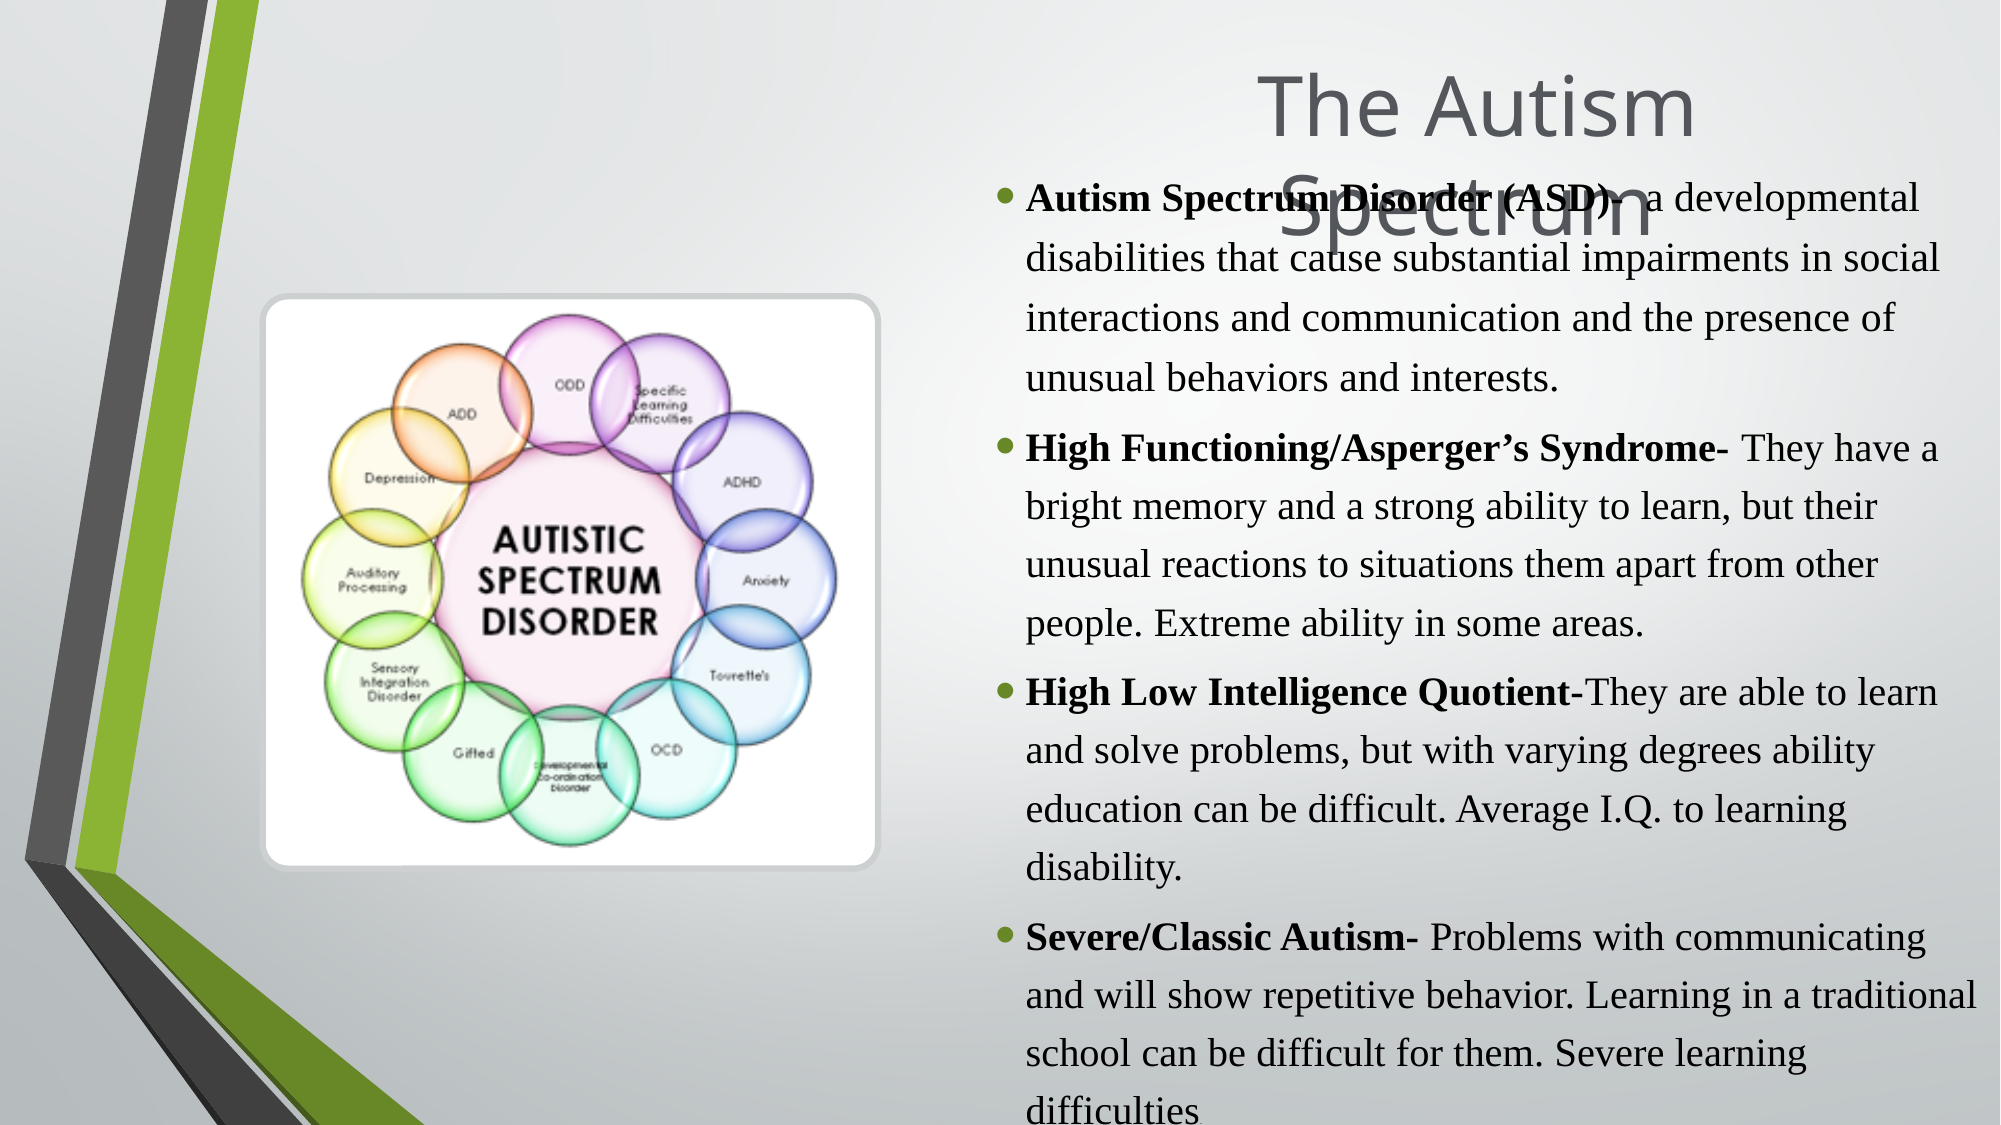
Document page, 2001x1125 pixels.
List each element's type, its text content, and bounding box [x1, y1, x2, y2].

text_box Autism Spectrum Disorder (ASD)- a developmental disabilities that cause substantial impairments in social interactions and communication and the presence of unusual behaviors and interests. High Functioning/Asperger’s Syndrome- They have a bright memory and a strong ability to learn, but their unusual reactions to situations them apart from other people. Extreme ability in some areas. High Low Intelligence Quotient-They are able to learn and solve problems, but with varying degrees ability education can be difficult. Average I.Q. to learning disability. Severe/Classic Autism- Problems with communicating and will show repetitive behavior. Learning in a traditional school can be difficult for them. Severe learning difficulties. [980, 152, 2000, 1125]
picture [262, 296, 879, 869]
title The Autism Spectrum [1064, 8, 1870, 152]
